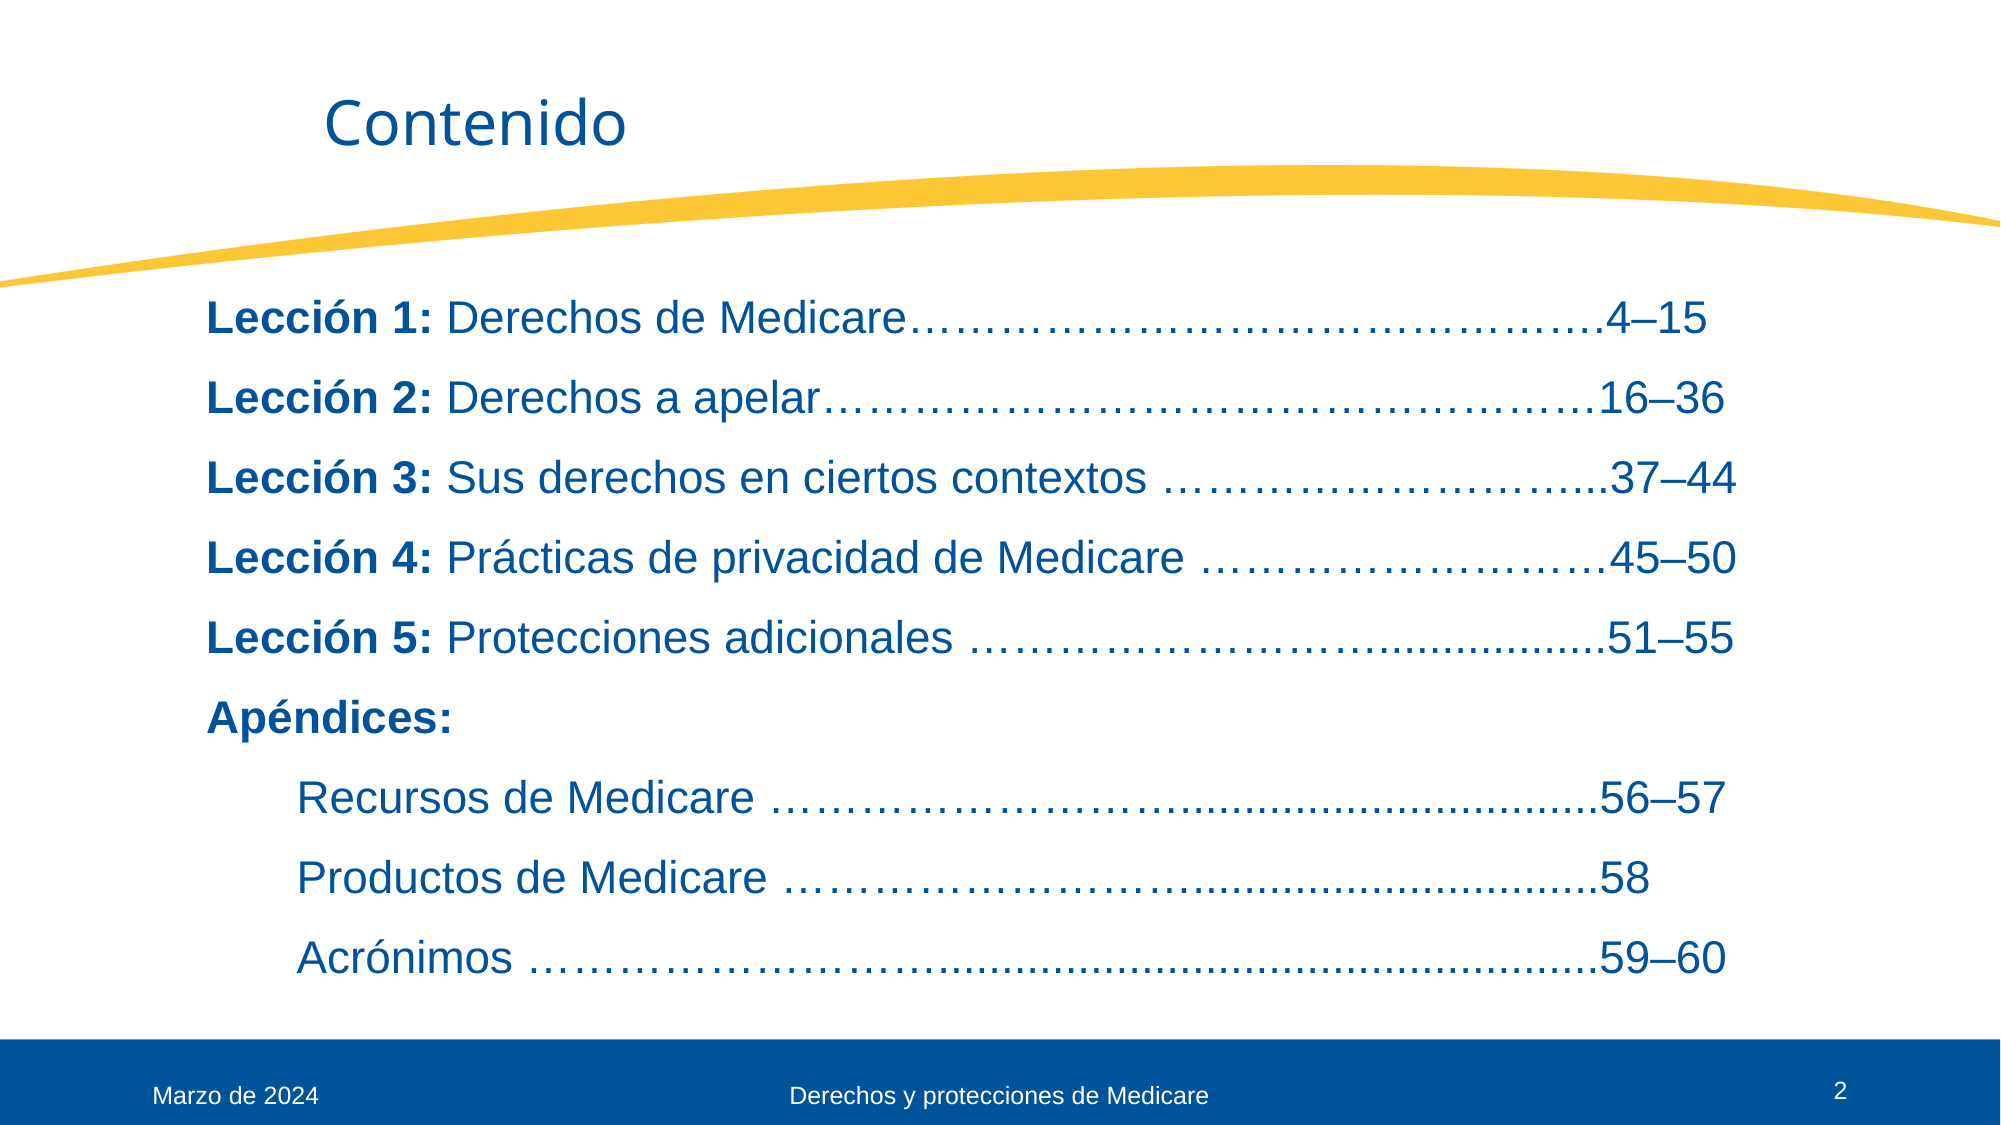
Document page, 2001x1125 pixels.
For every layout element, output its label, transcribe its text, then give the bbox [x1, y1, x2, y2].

slide_number Marzo de 2024 [137, 1065, 588, 1125]
footer Derechos y protecciones de Medicare [662, 1065, 1338, 1125]
slide_number 2 [1412, 1059, 1863, 1120]
title Contenido [308, 66, 1134, 185]
picture [0, 0, 2001, 1125]
text_box Lección 1: Derechos de Medicare……………………………………….4–15 Lección 2: Derechos a apelar……………………………………………16–36 Lección 3: Sus derechos en ciertos contextos ………………………...37–44 Lección 4: Prácticas de privacidad de Medicare ………………………45–50 Lección 5: Protecciones adicionales ………………………..................51–55 Apéndices: Recursos de Medicare ……………………….................................56–57 Productos de Medicare ………………………................................58 Acrónimos ………………………....................................................59–60 [191, 280, 1860, 1036]
